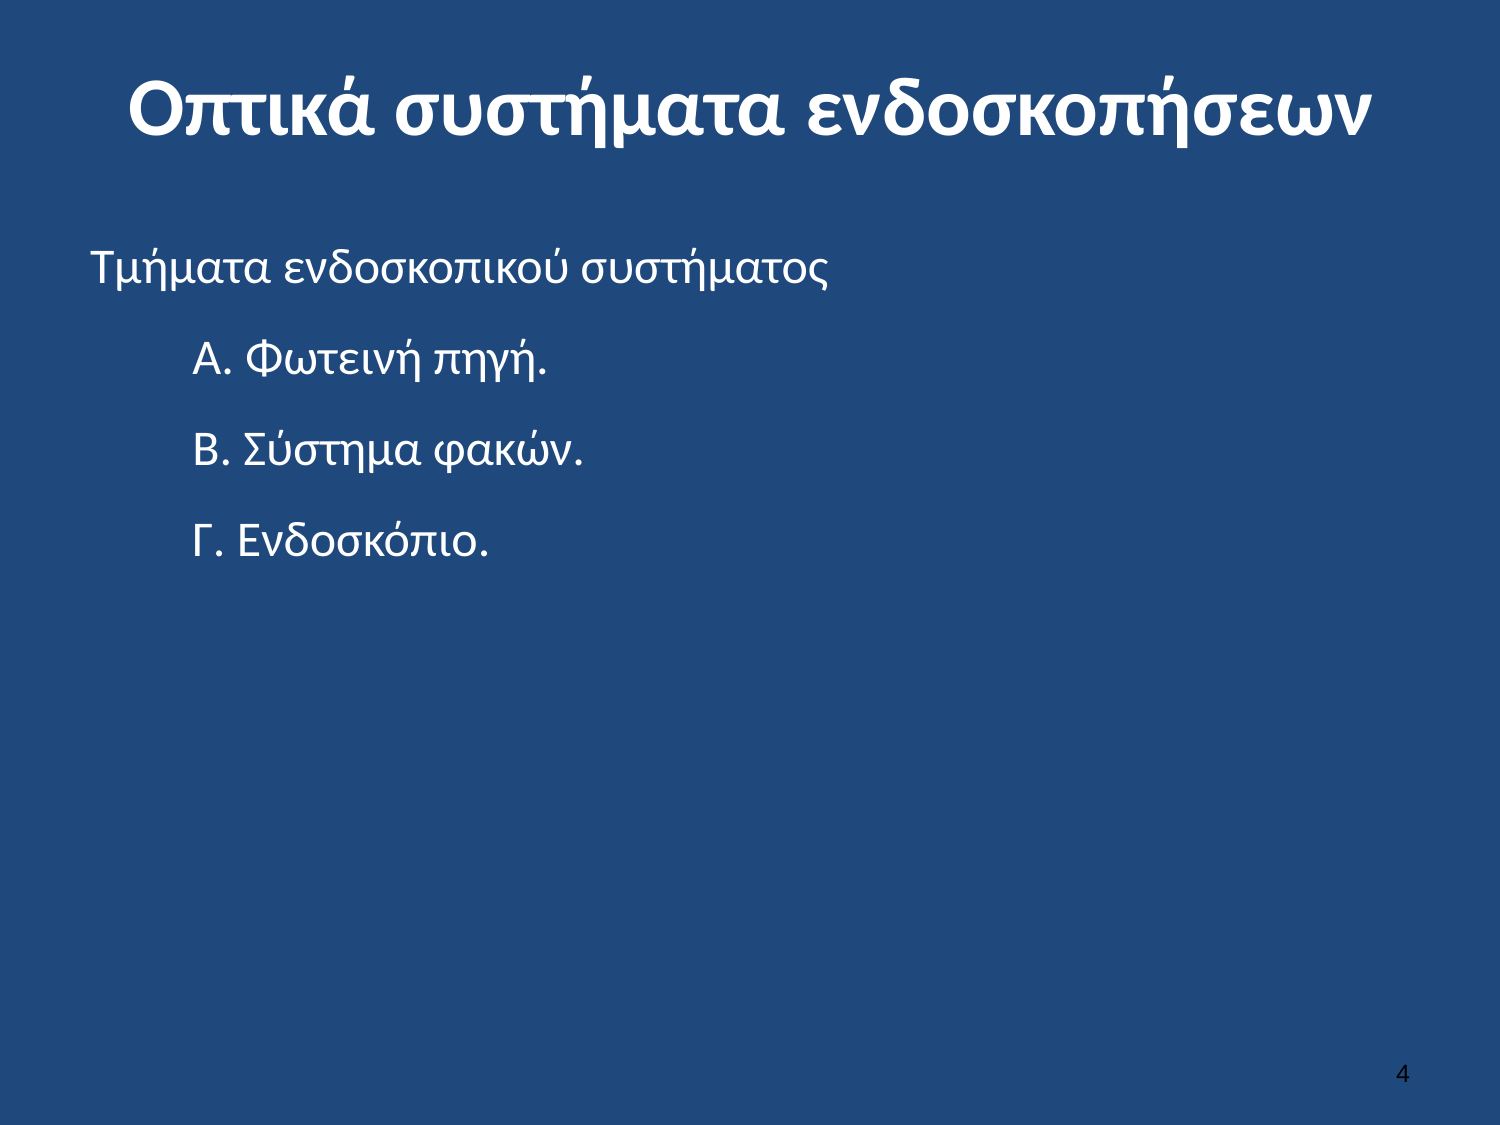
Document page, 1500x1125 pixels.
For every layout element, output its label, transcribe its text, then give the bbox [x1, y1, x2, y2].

title Οπτικά συστήματα ενδοσκοπήσεων [76, 19, 1427, 185]
slide_number 3 [1074, 1042, 1425, 1103]
list Τμήματα ενδοσκοπικού συστήματος Α. Φωτεινή πηγή. Β. Σύστημα φακών. Γ. Ενδοσκόπιο. [75, 219, 1425, 1024]
